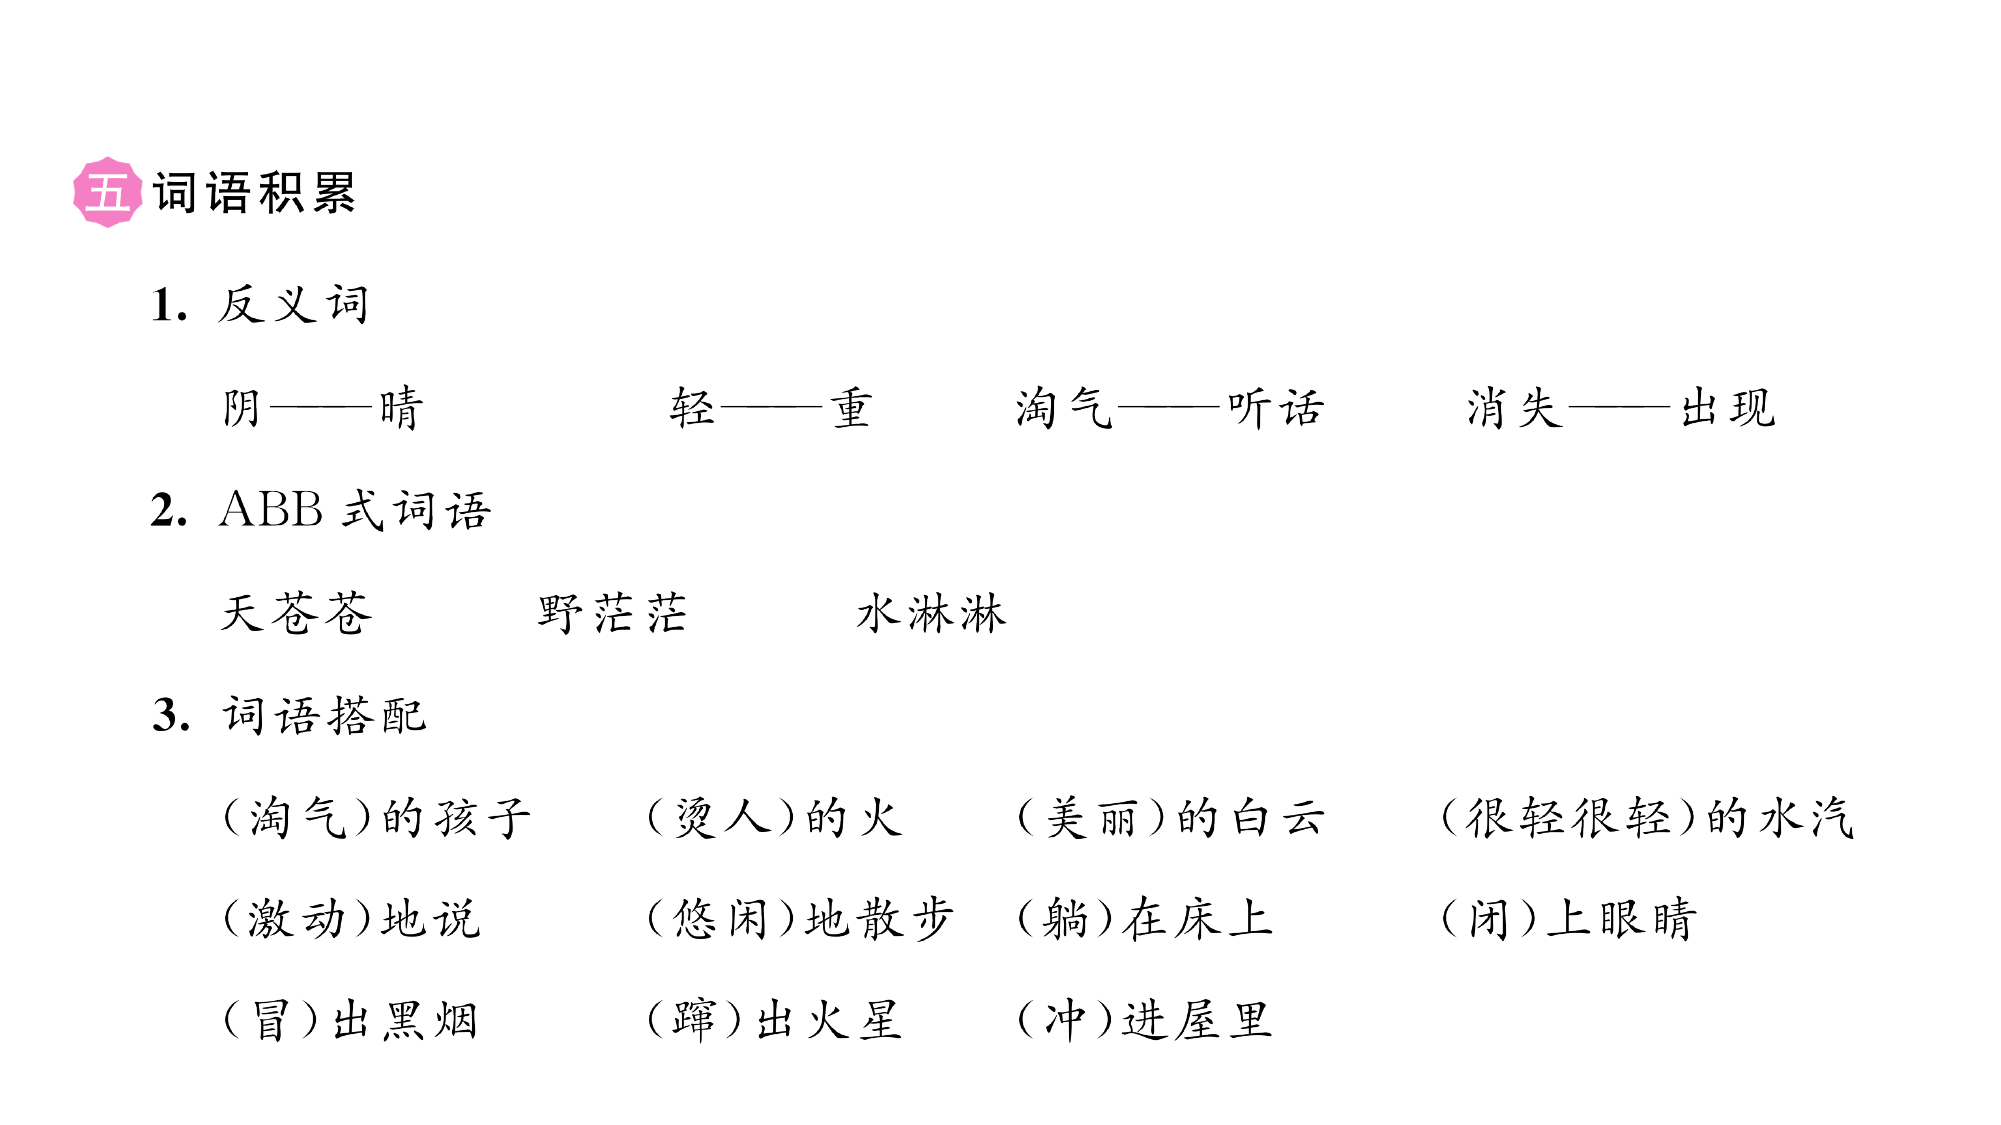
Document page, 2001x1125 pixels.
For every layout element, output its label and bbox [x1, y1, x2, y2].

picture [148, 679, 1881, 1069]
picture [68, 131, 1960, 642]
